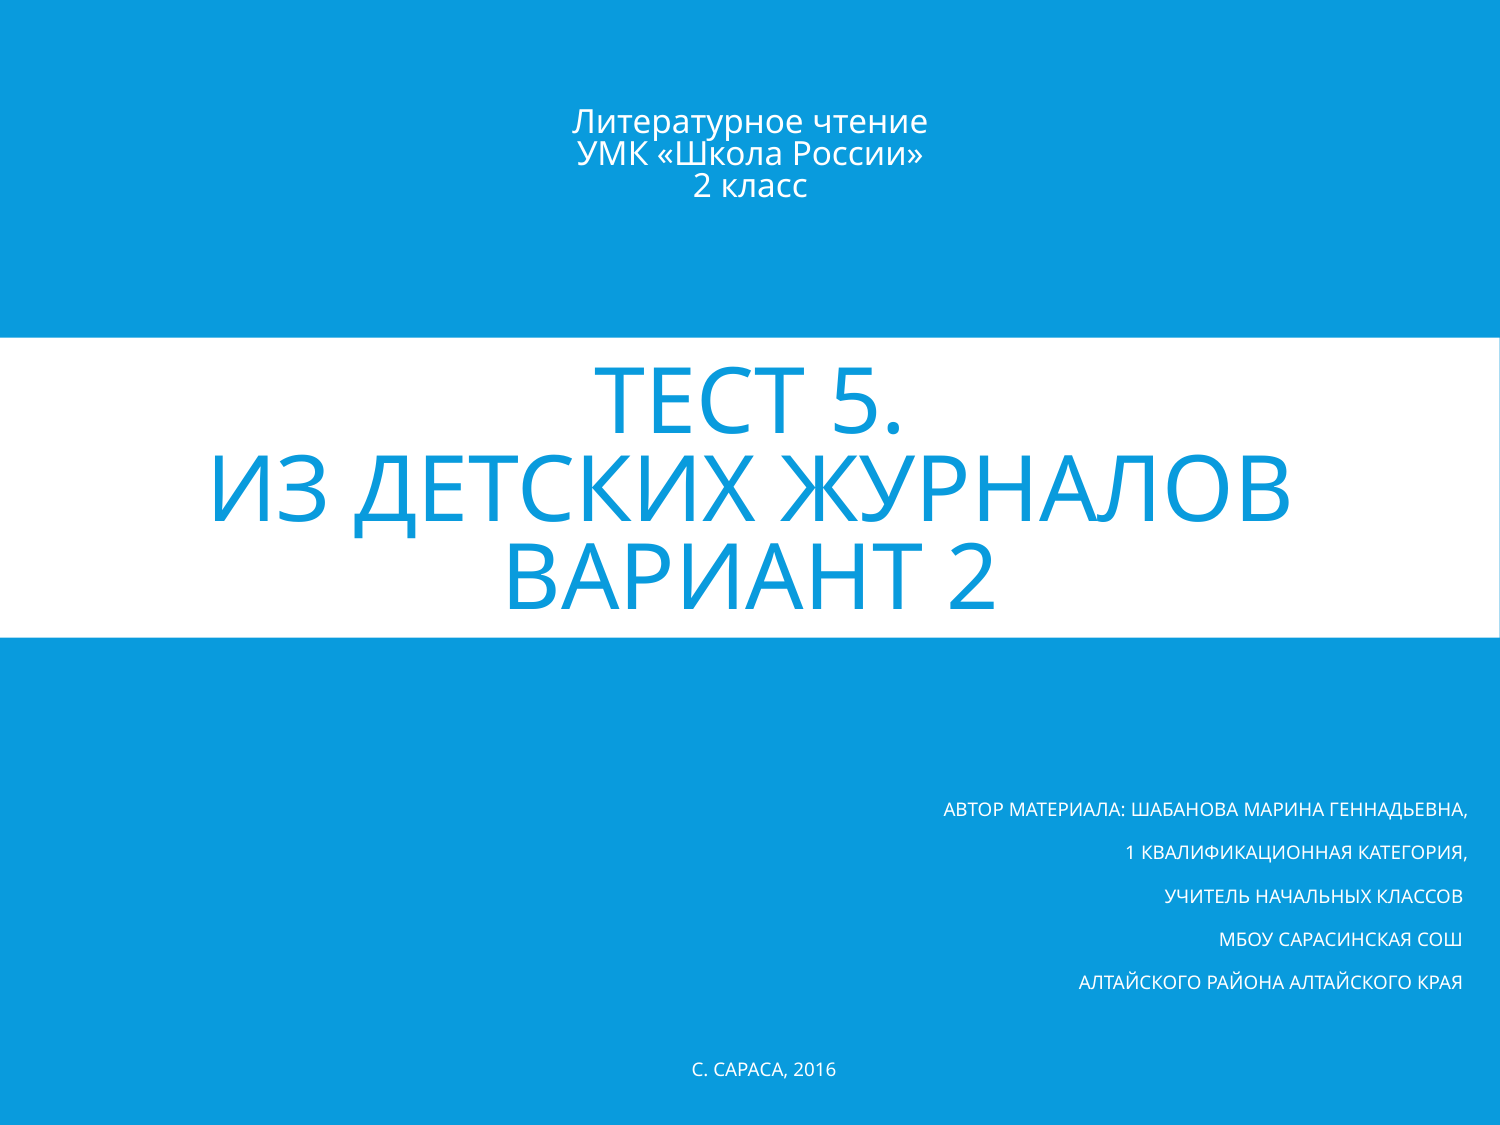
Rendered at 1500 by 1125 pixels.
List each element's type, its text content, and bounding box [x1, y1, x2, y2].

title Литературное чтение УМК «Школа России» 2 класс Тест 5. Из детских журналов Вариант 2 [45, 44, 1457, 790]
subtitle Автор материала: Шабанова Марина Геннадьевна, 1 квалификационная категория, учитель начальных классов МБОУ Сарасинская СОШ Алтайского района Алтайского края с. Сараса, 2016 [45, 790, 1483, 1125]
